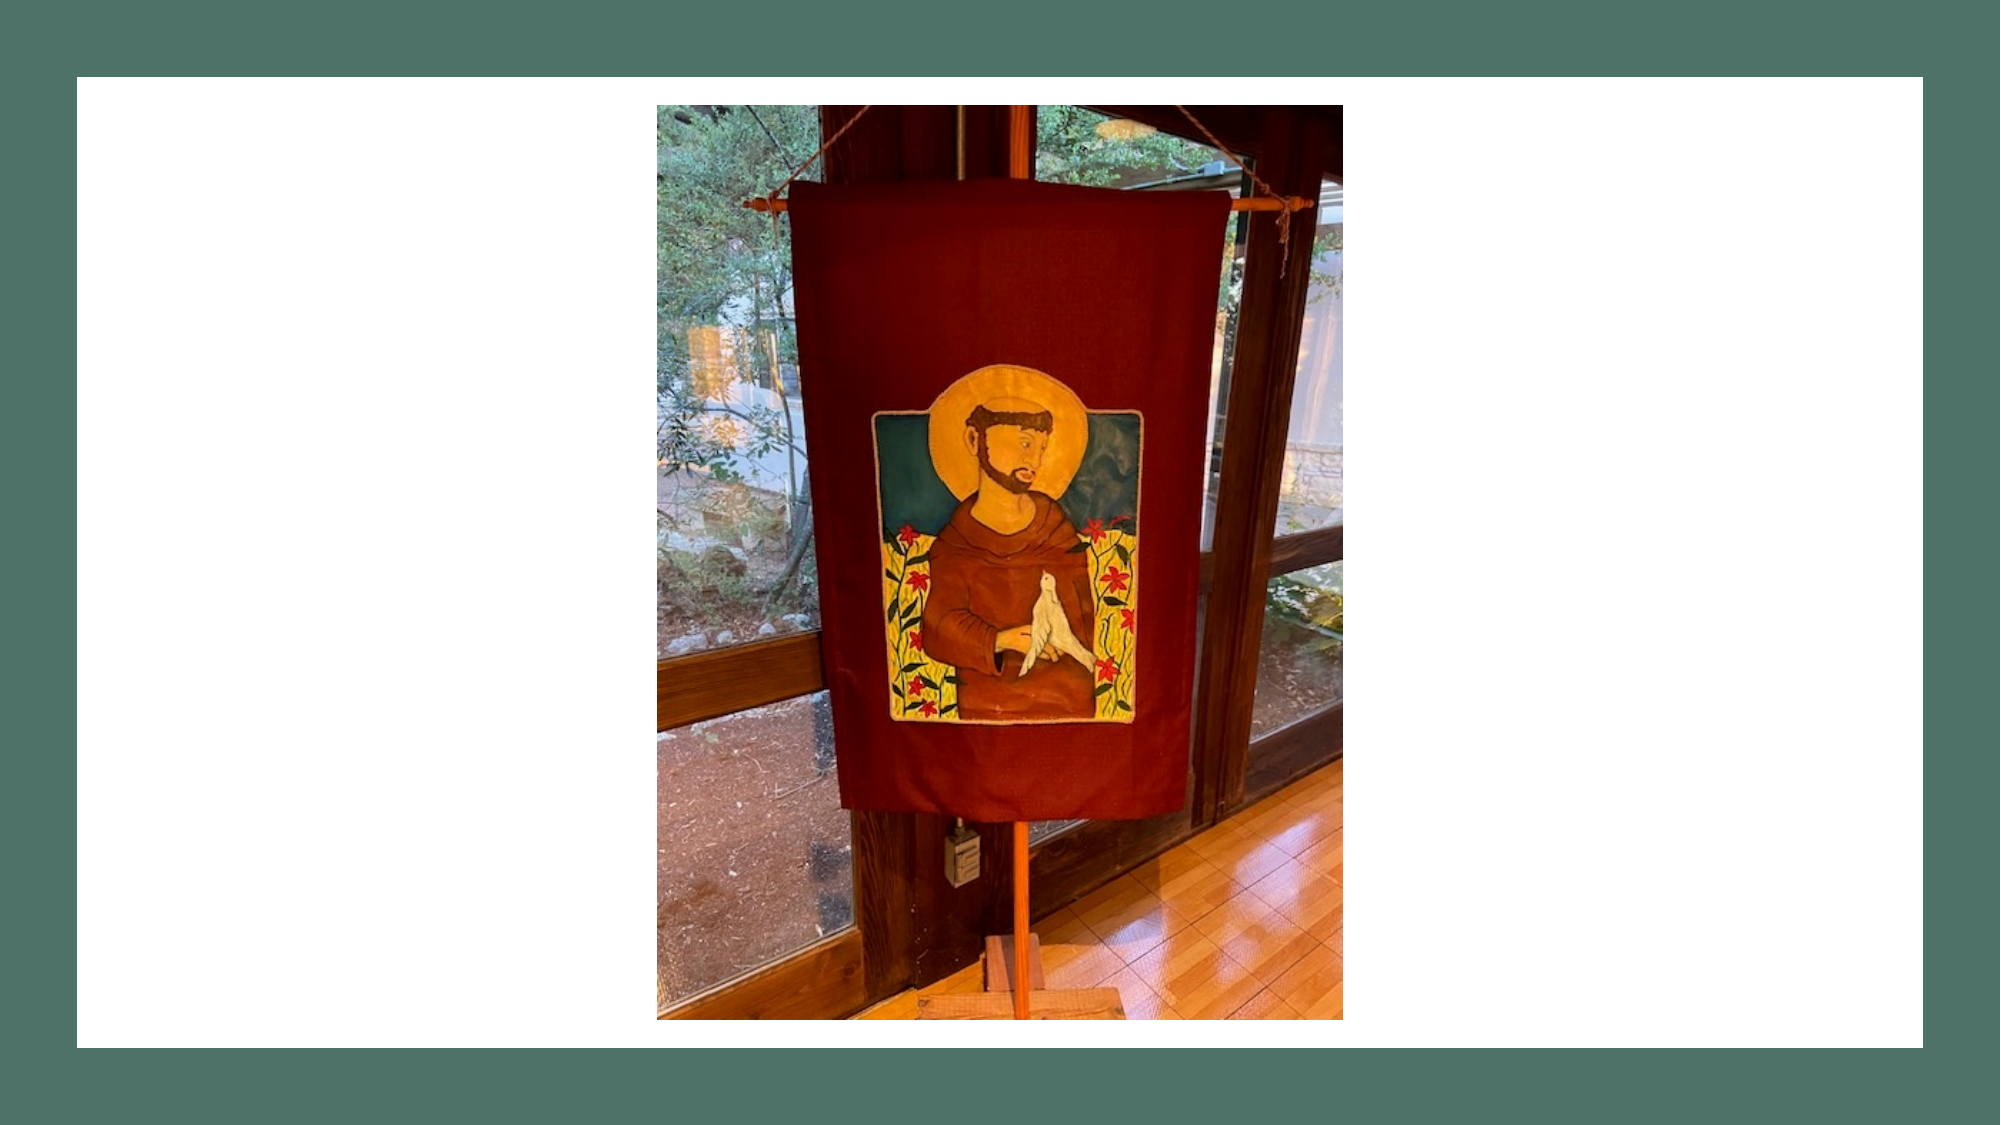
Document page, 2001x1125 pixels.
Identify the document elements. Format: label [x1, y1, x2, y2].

picture [656, 105, 1343, 1020]
text_box [0, 0, 2000, 1125]
text_box [77, 77, 1923, 1048]
